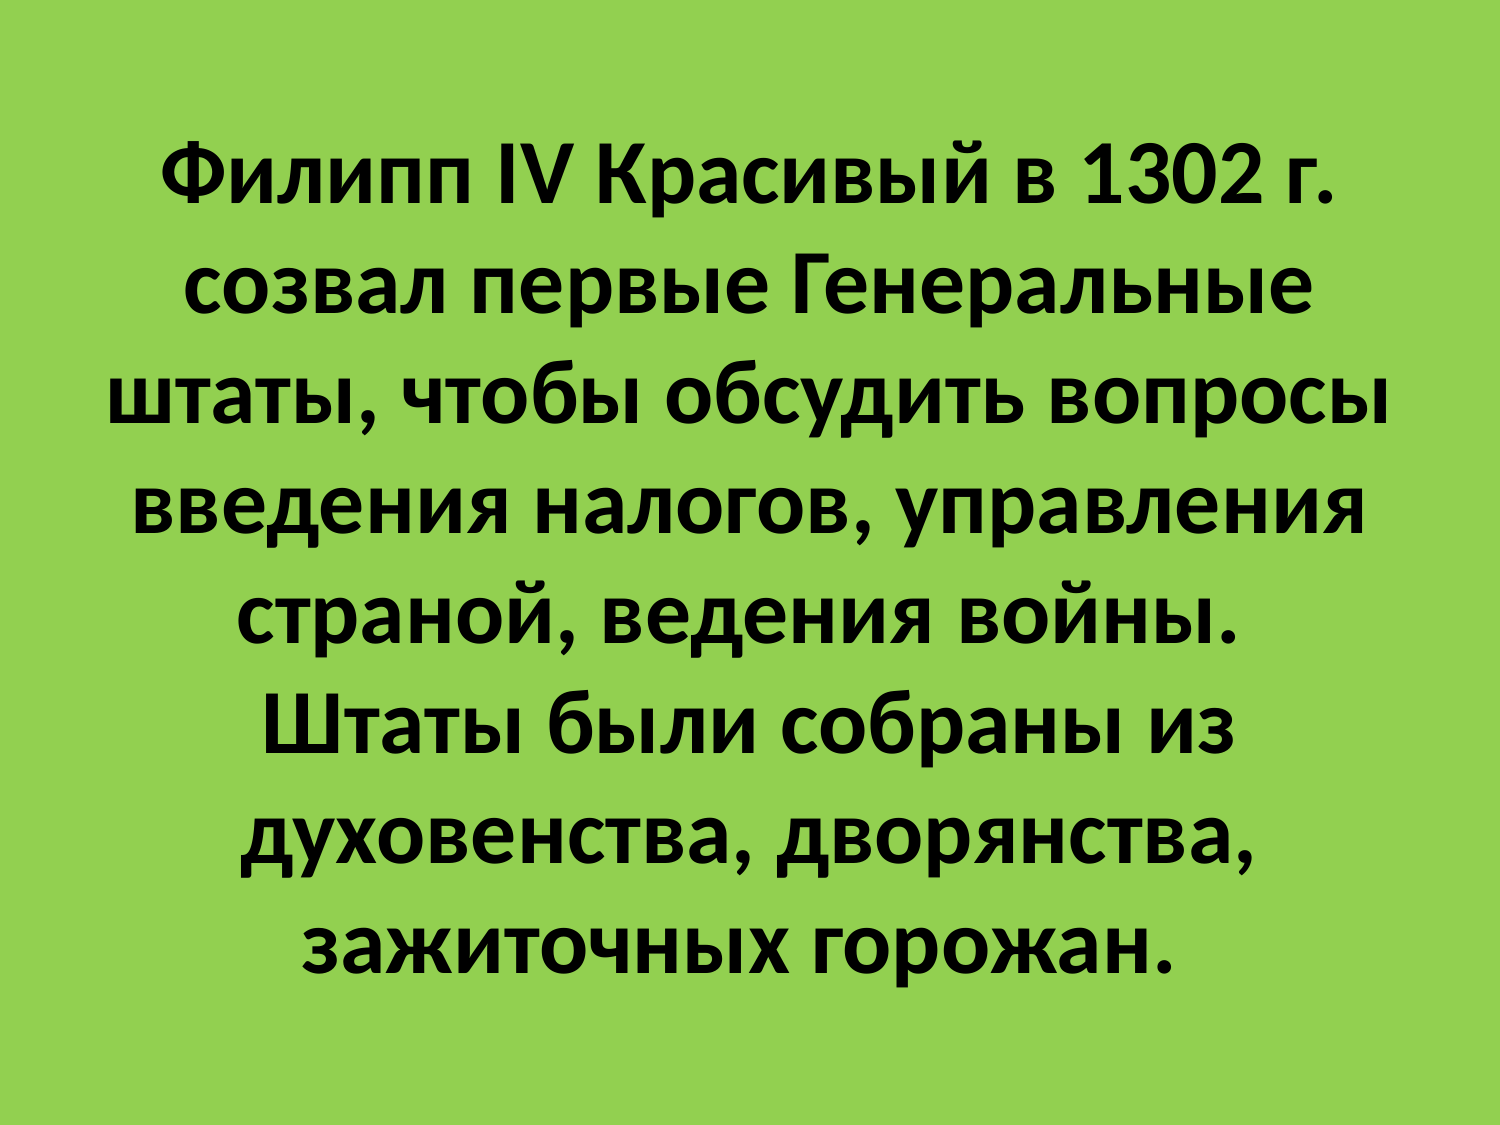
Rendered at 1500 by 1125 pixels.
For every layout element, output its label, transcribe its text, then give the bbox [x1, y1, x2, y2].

title Филипп IV Красивый в 1302 г. созвал первые Генеральные штаты, чтобы обсудить вопросы введения налогов, управления страной, ведения войны. Штаты были собраны из духовенства, дворянства, зажиточных горожан. [75, 45, 1425, 1059]
